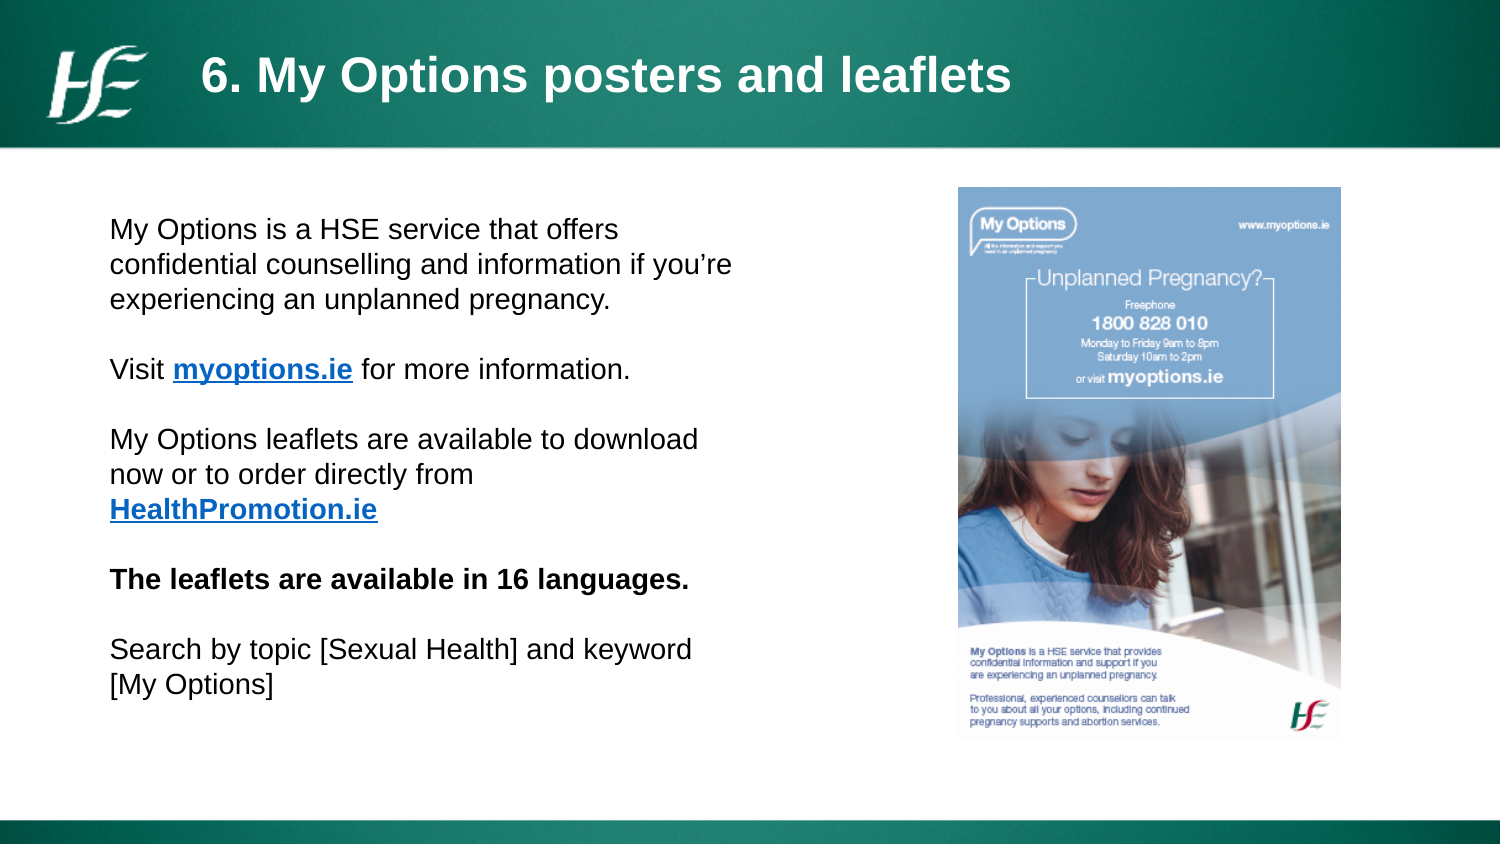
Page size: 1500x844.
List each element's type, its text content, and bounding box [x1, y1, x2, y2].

list 6. My Options posters and leaflets [200, 49, 1205, 146]
text_box My Options is a HSE service that offers confidential counselling and information if you’re experiencing an unplanned pregnancy. Visit myoptions.ie for more information. My Options leaflets are available to download now or to order directly from HealthPromotion.ie The leaflets are available in 16 languages. Search by topic [Sexual Health] and keyword [My Options] [94, 203, 757, 844]
picture [0, 0, 1500, 844]
